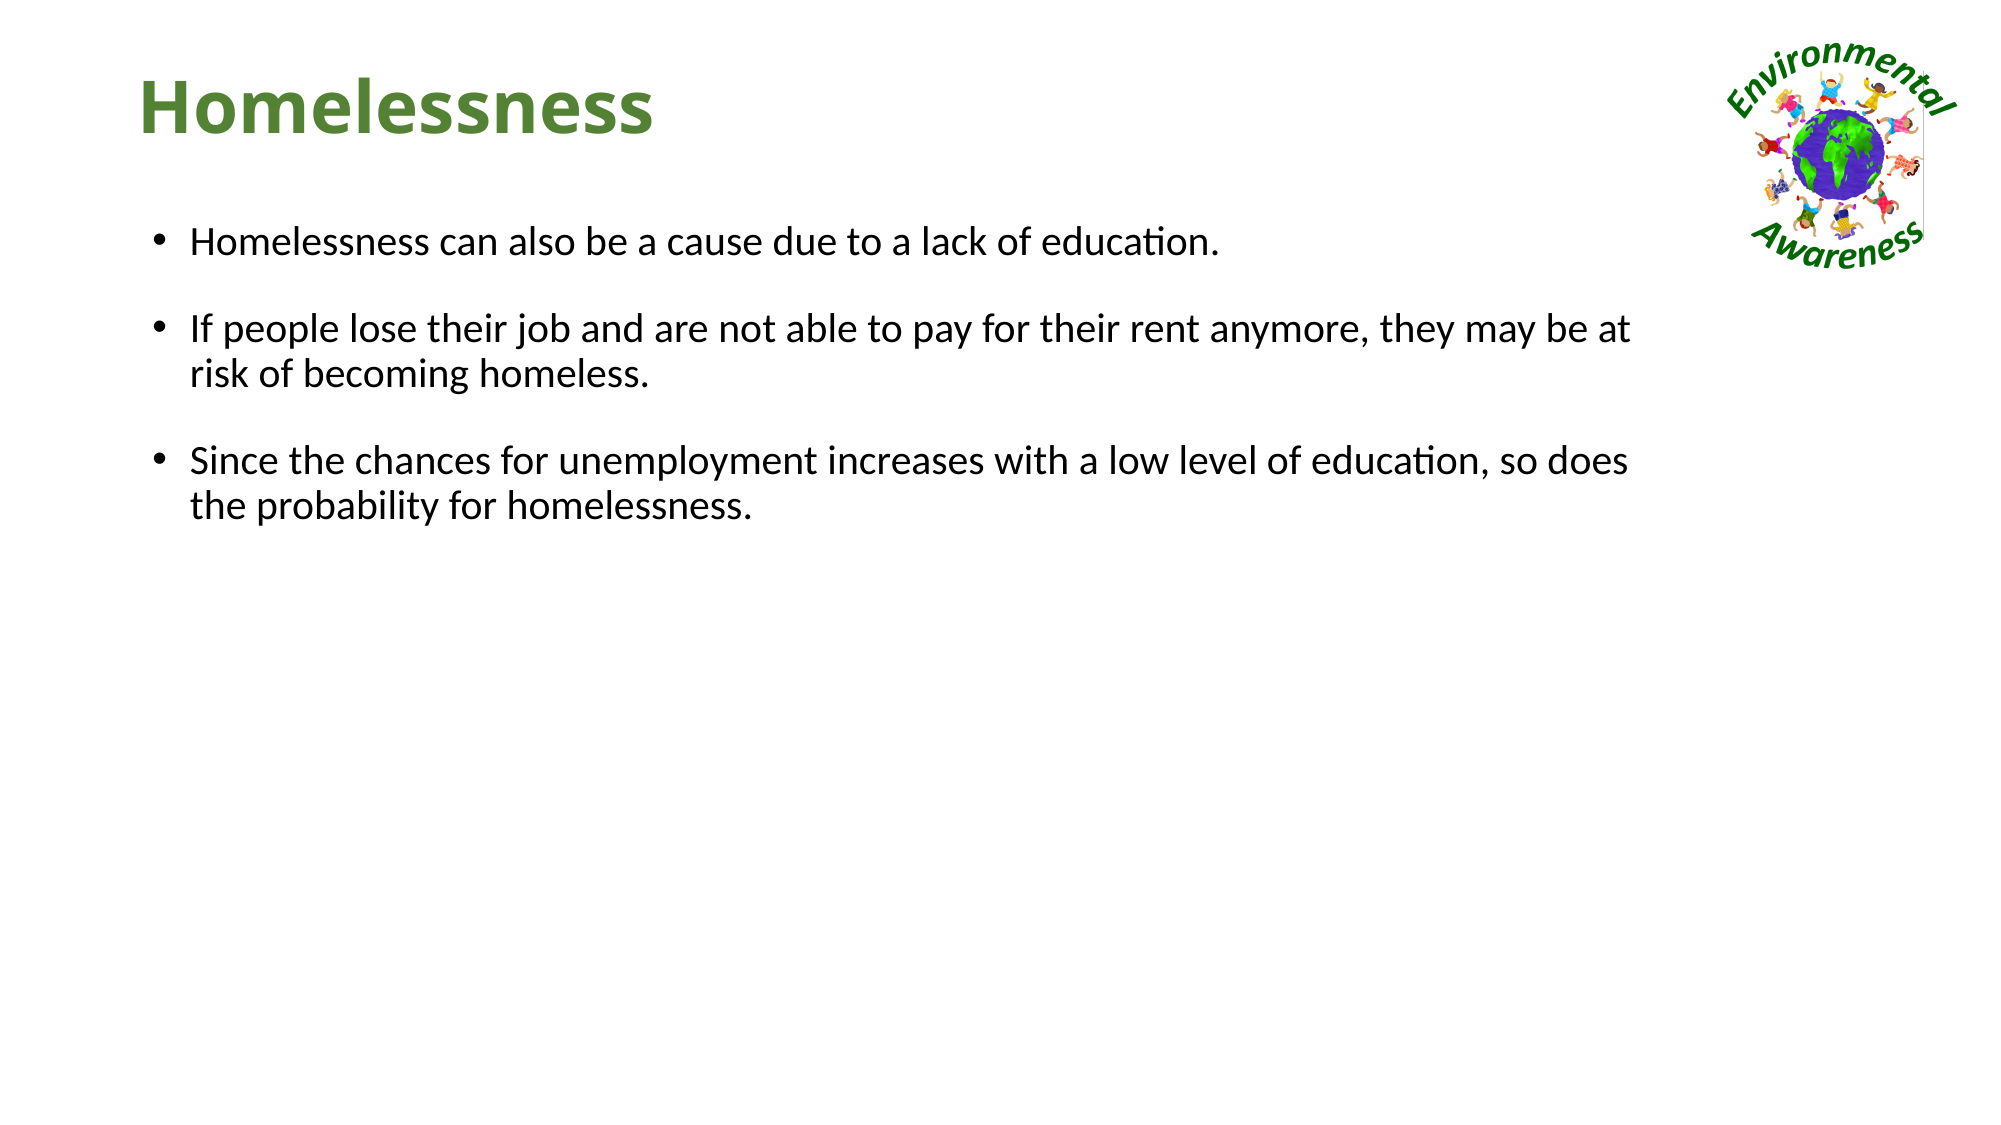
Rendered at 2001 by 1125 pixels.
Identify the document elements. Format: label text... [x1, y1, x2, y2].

picture [1716, 35, 1962, 278]
list Homelessness can also be a cause due to a lack of education. If people lose their job and are not able to pay for their rent anymore, they may be at risk of becoming homeless. Since the chances for unemployment increases with a low level of education, so does the probability for homelessness. [137, 212, 1650, 1021]
title Homelessness [122, 59, 1650, 160]
